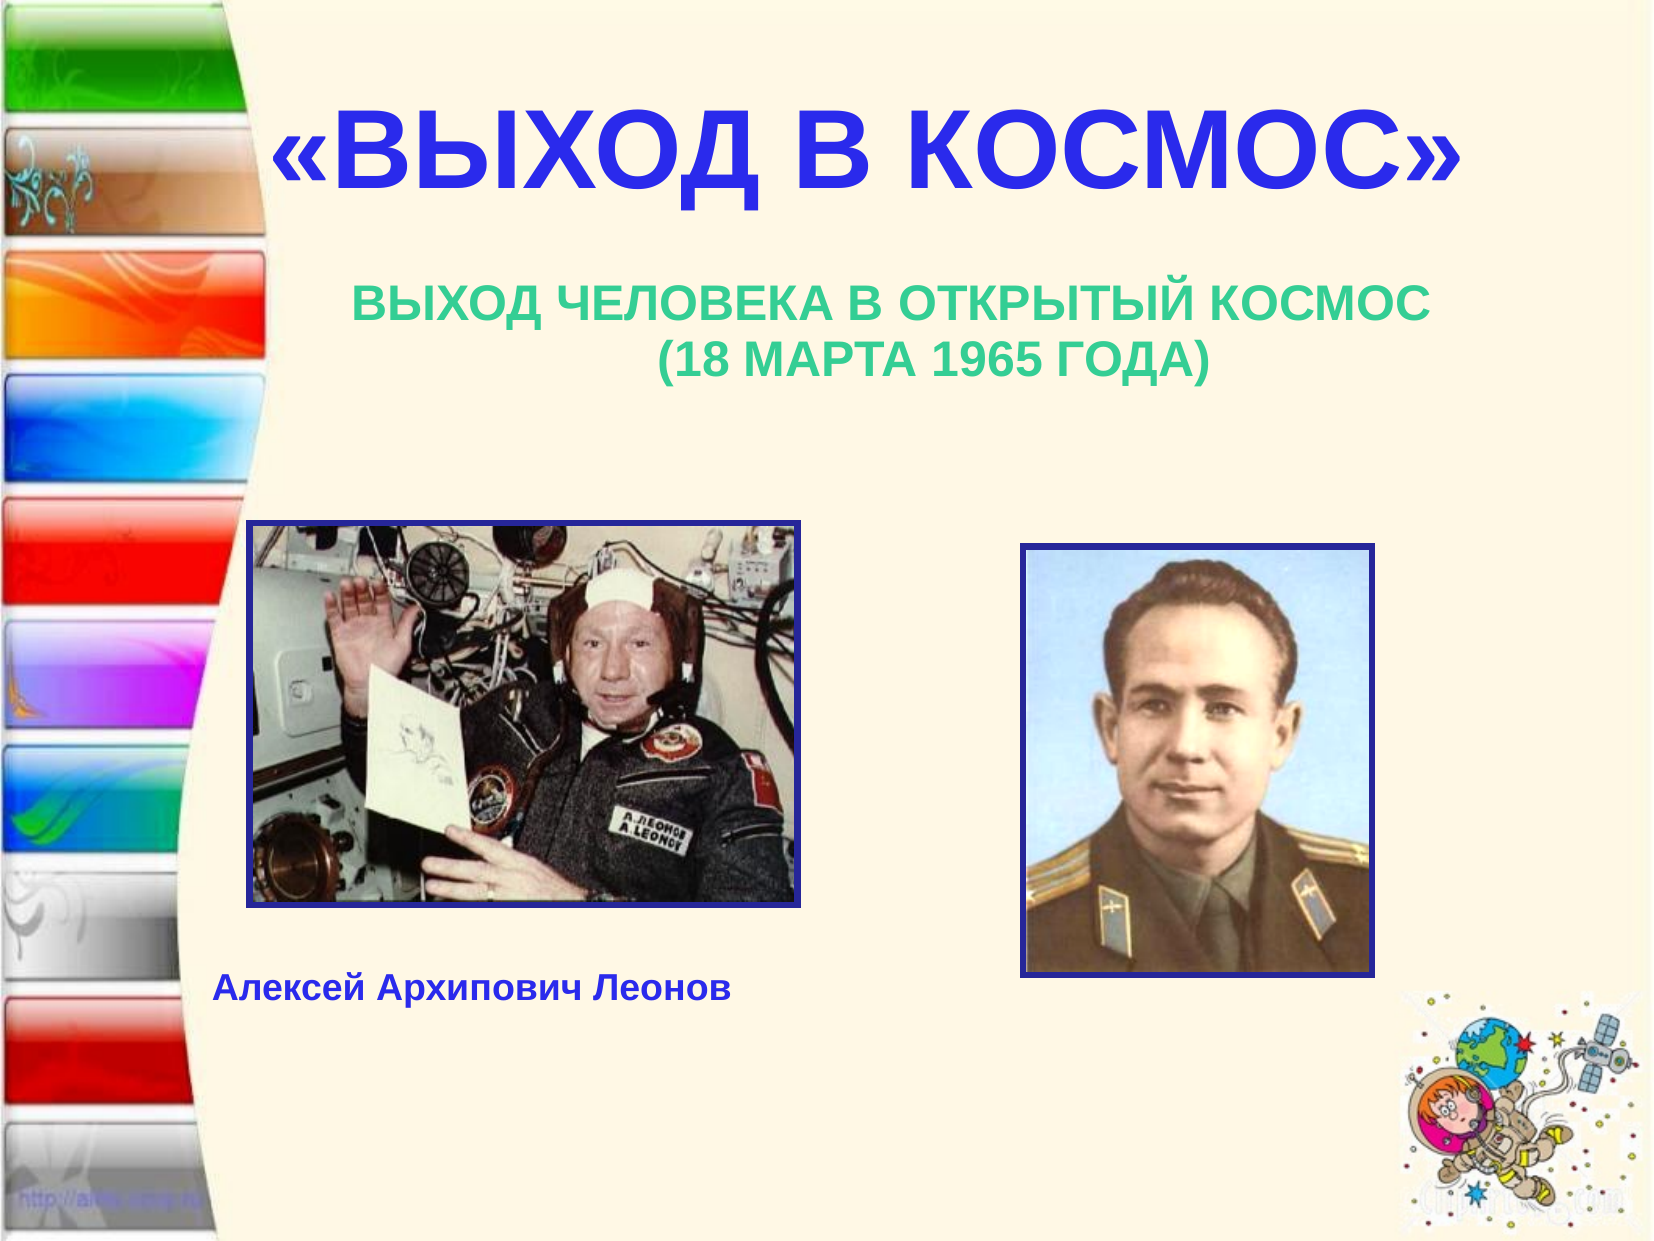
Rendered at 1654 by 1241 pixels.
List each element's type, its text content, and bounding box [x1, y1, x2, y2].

text_box «ВЫХОД В КОСМОС» [253, 80, 1482, 222]
picture [0, 0, 1654, 1241]
text_box Выход человека в открытый космос (18 марта 1965 года) [252, 268, 1601, 395]
list [82, 289, 1571, 1109]
